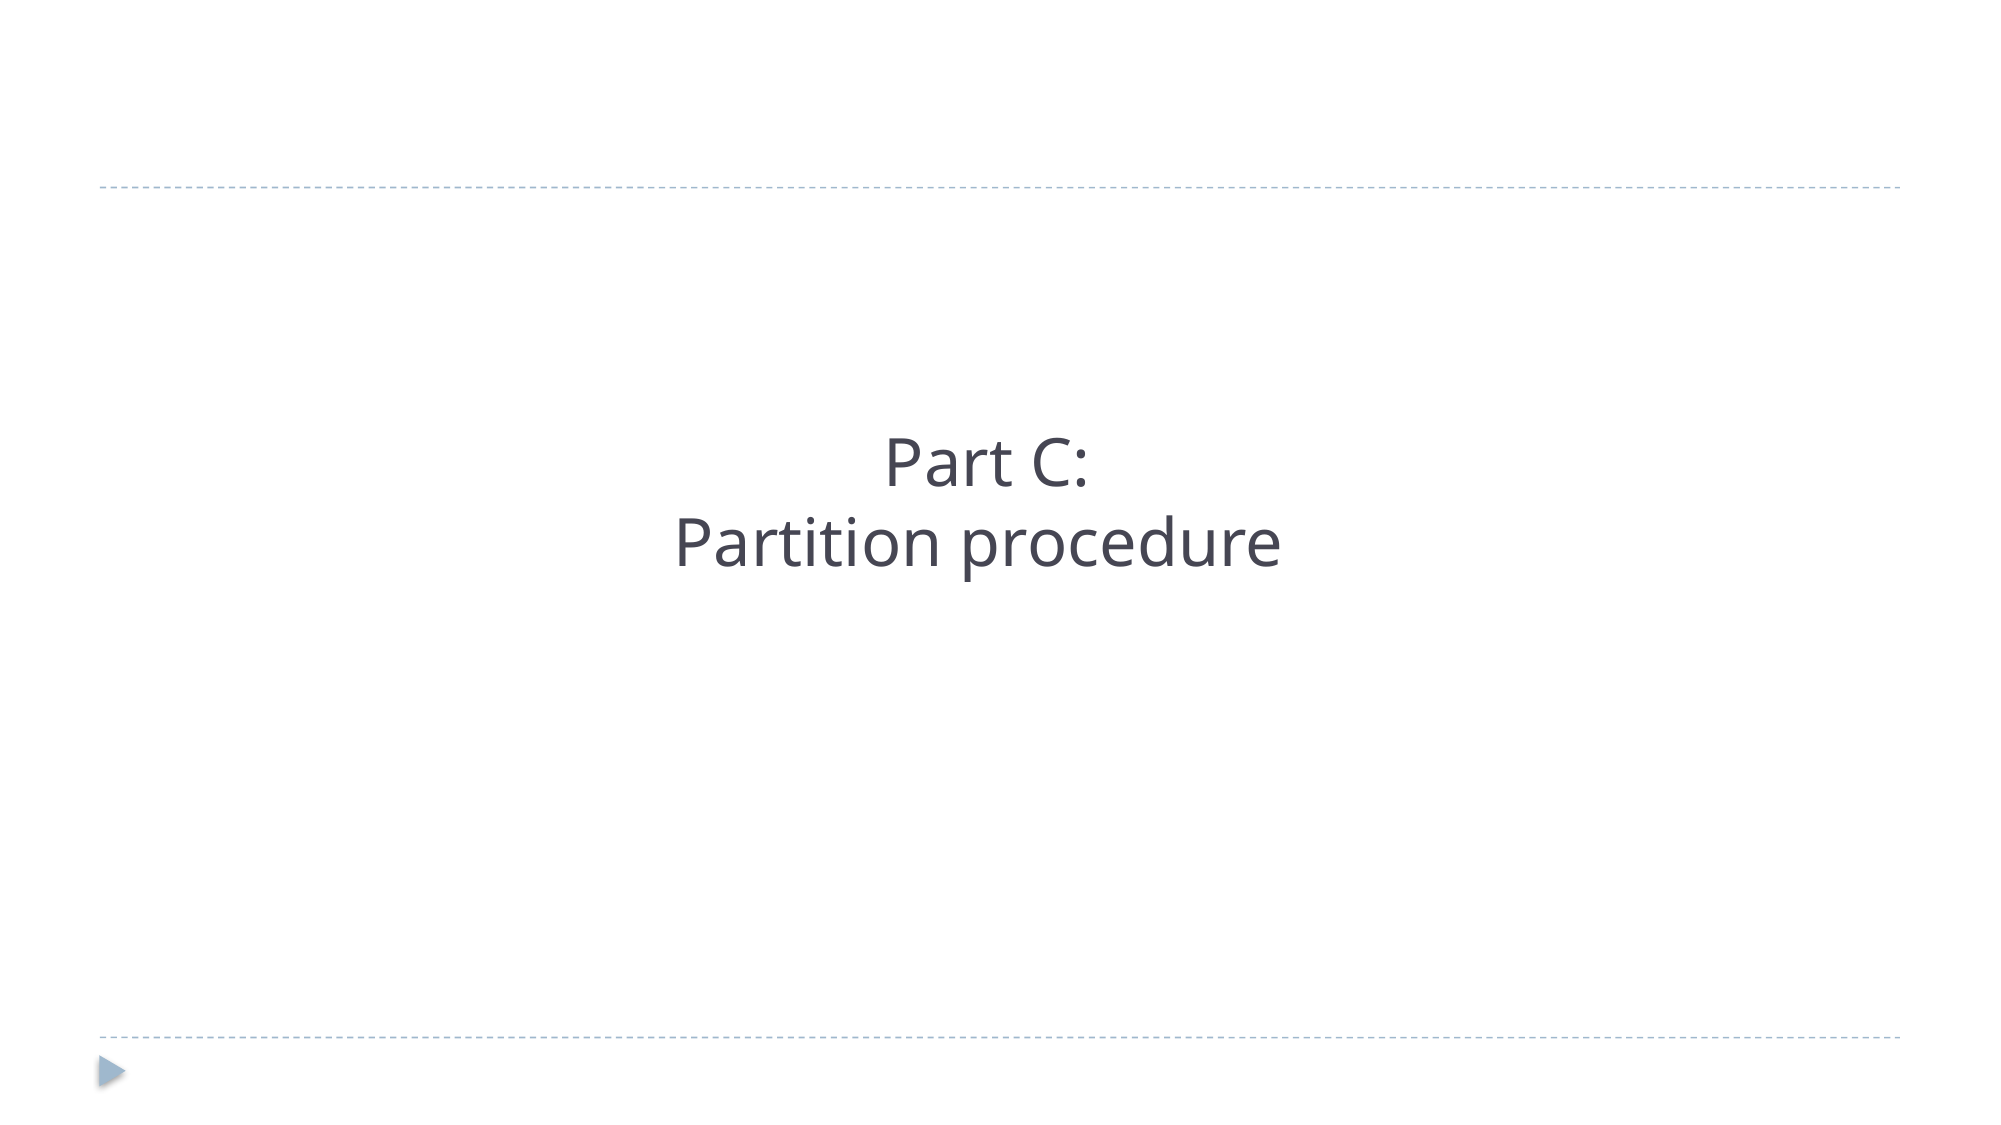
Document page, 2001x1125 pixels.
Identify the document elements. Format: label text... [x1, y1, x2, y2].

title Part C: Partition procedure [312, 424, 1663, 588]
